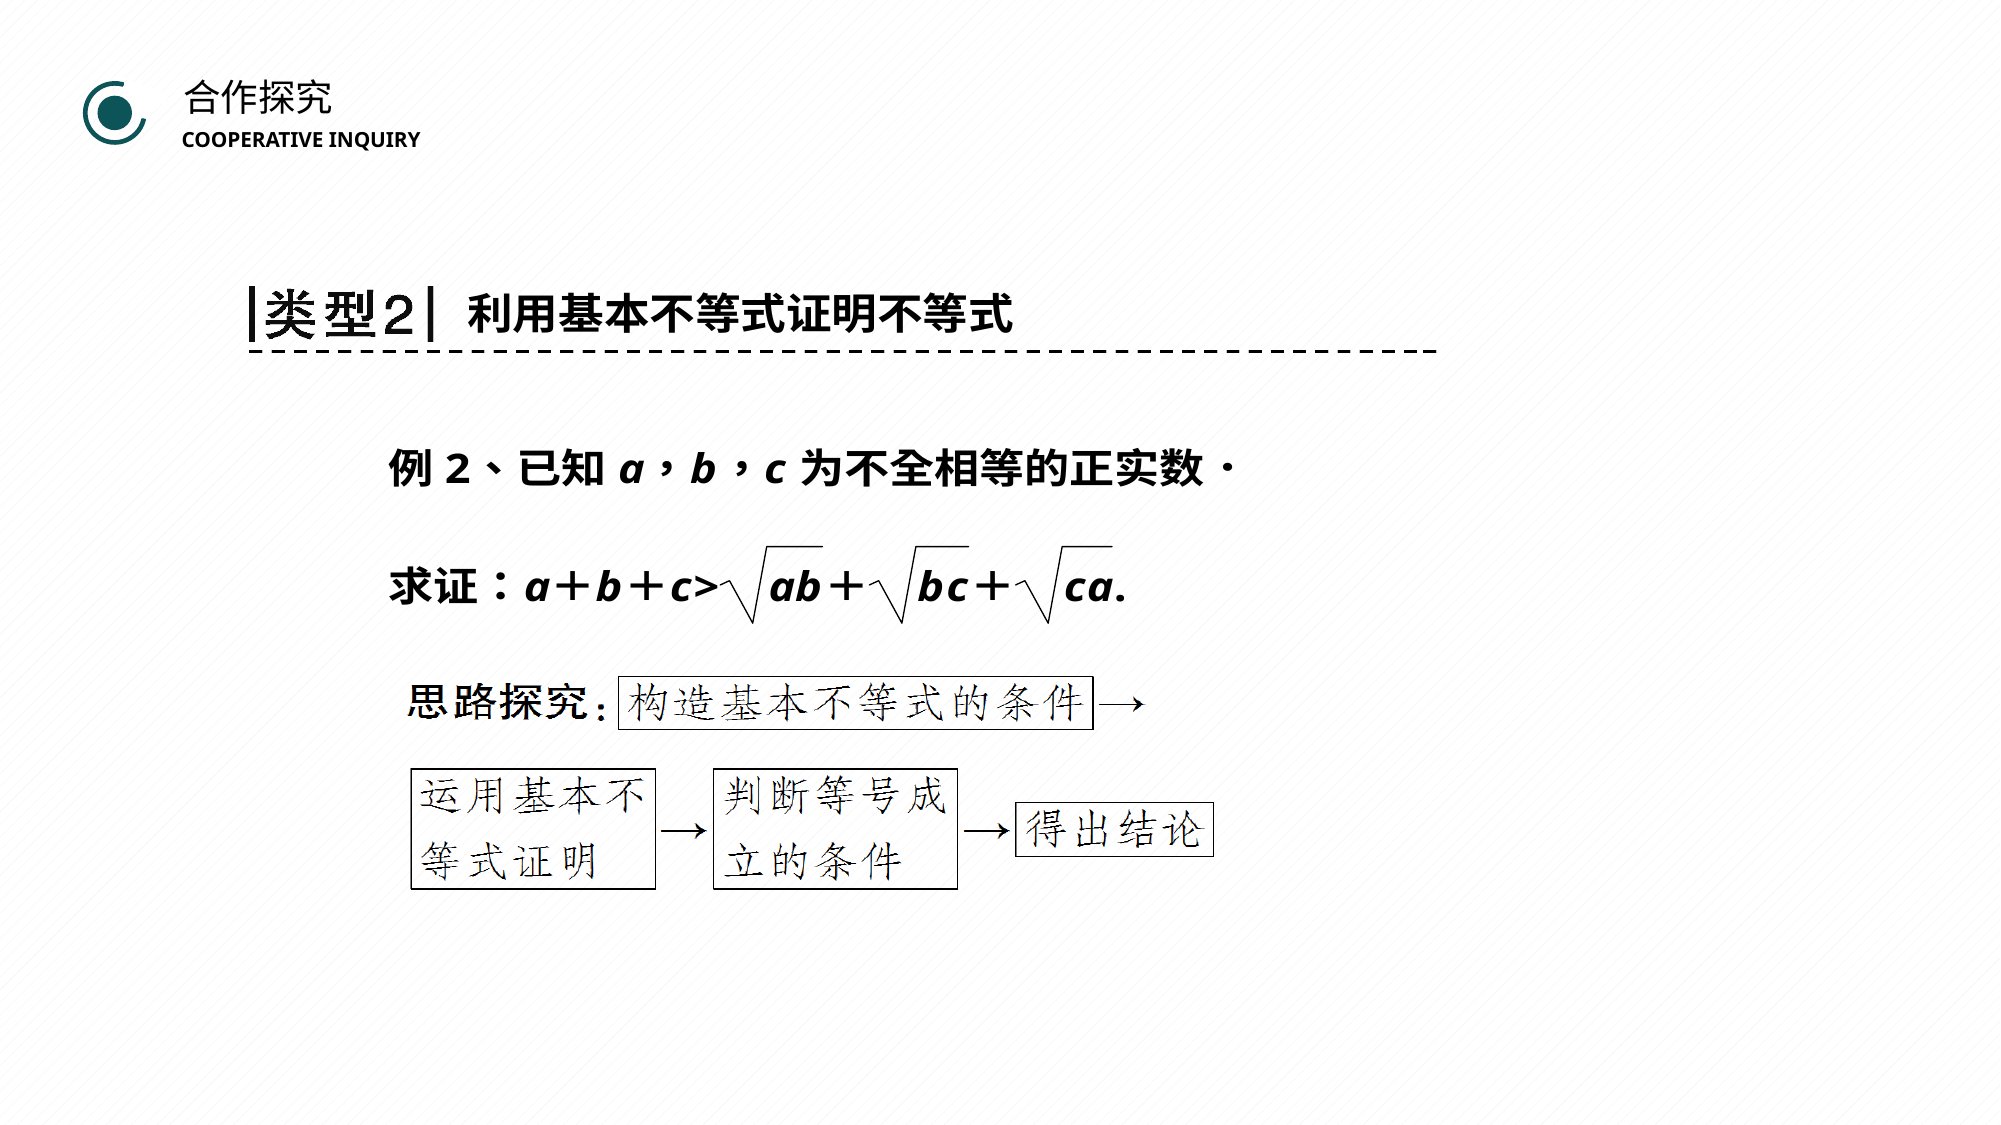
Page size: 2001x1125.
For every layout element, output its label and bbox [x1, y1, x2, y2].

picture [249, 285, 298, 353]
text_box [298, 428, 1788, 938]
picture [1094, 285, 1441, 353]
text_box [86, 66, 493, 161]
text_box [298, 271, 1094, 393]
